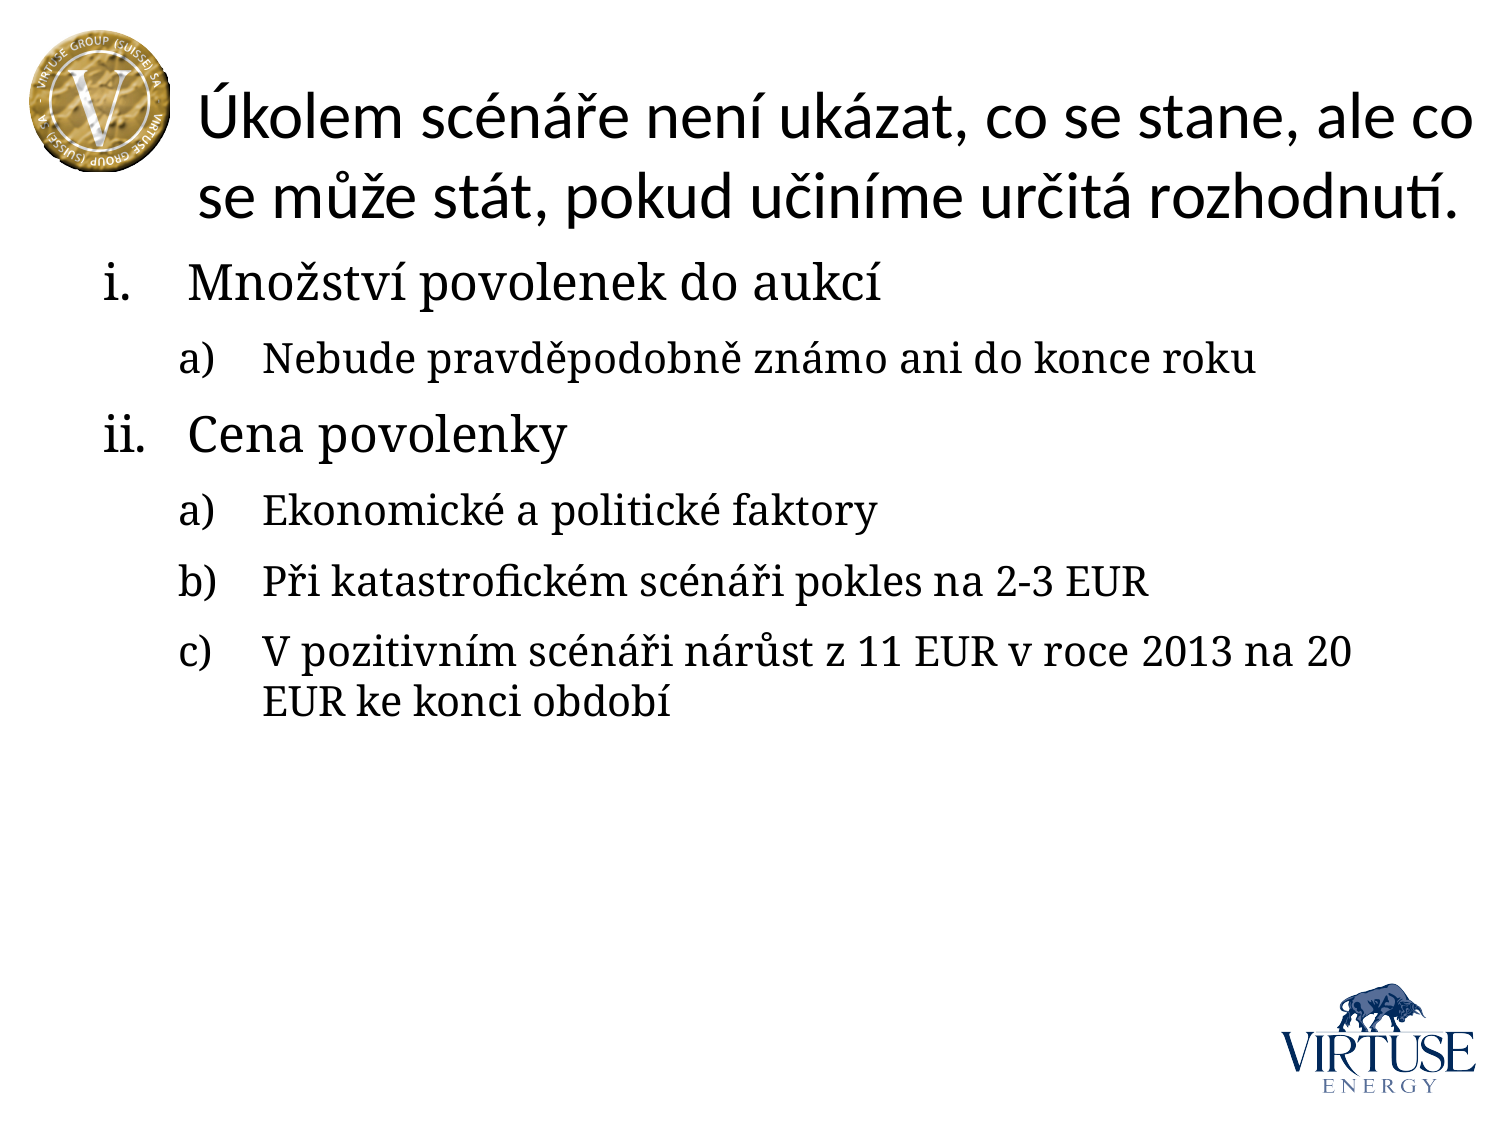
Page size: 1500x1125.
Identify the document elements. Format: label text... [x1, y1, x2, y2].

text_box Úkolem scénáře není ukázat, co se stane, ale co se může stát, pokud učiníme určitá rozhodnutí. [183, 64, 1500, 240]
picture [29, 30, 170, 172]
text_box Množství povolenek do aukcí Nebude pravděpodobně známo ani do konce roku Cena povolenky Ekonomické a politické faktory Při katastrofickém scénáři pokles na 2-3 EUR V pozitivním scénáři nárůst z 11 EUR v roce 2013 na 20 EUR ke konci období [88, 243, 1412, 733]
picture [1281, 979, 1476, 1107]
